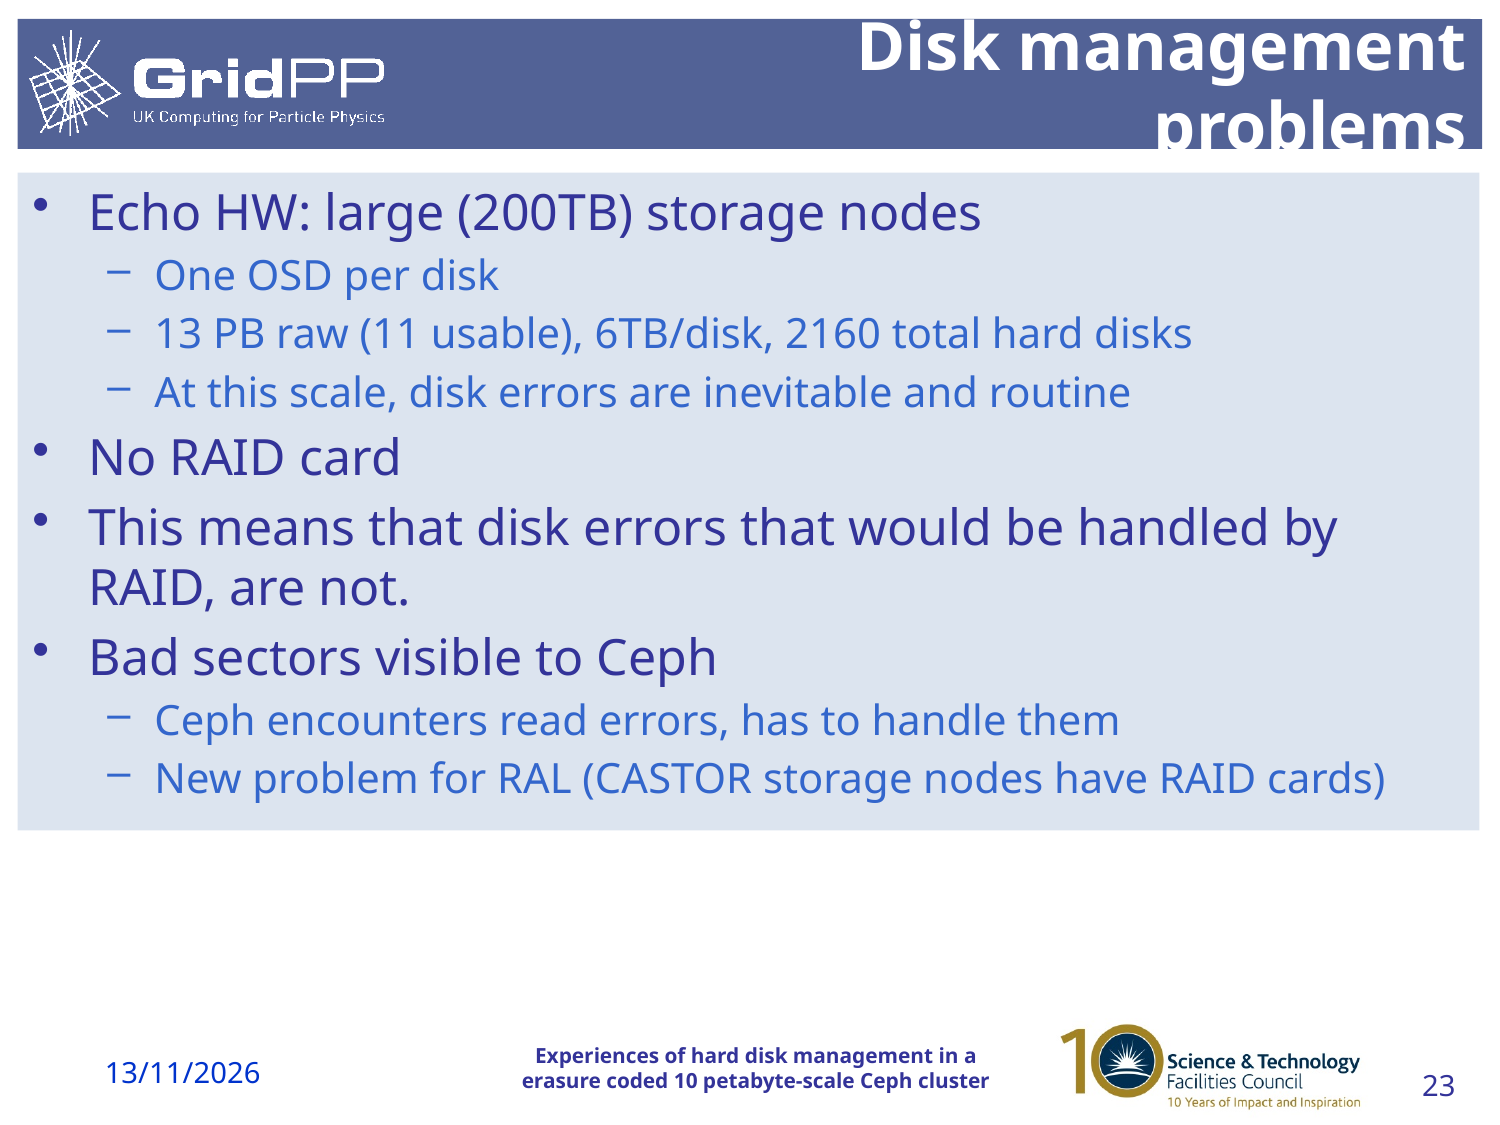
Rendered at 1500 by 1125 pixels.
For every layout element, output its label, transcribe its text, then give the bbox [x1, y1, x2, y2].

picture [1050, 1007, 1370, 1124]
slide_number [29, 1046, 337, 1094]
picture [29, 30, 384, 136]
list Echo HW: large (200TB) storage nodes One OSD per disk 13 PB raw (11 usable), 6TB/disk, 2160 total hard disks At this scale, disk errors are inevitable and routine No RAID card This means that disk errors that would be handled by RAID, are not. Bad sectors visible to Ceph Ceph encounters read errors, has to handle them New problem for RAL (CASTOR storage nodes have RAID cards) [17, 172, 1480, 831]
slide_number 23 [1388, 1059, 1471, 1094]
title Disk management problems [513, 19, 1483, 149]
